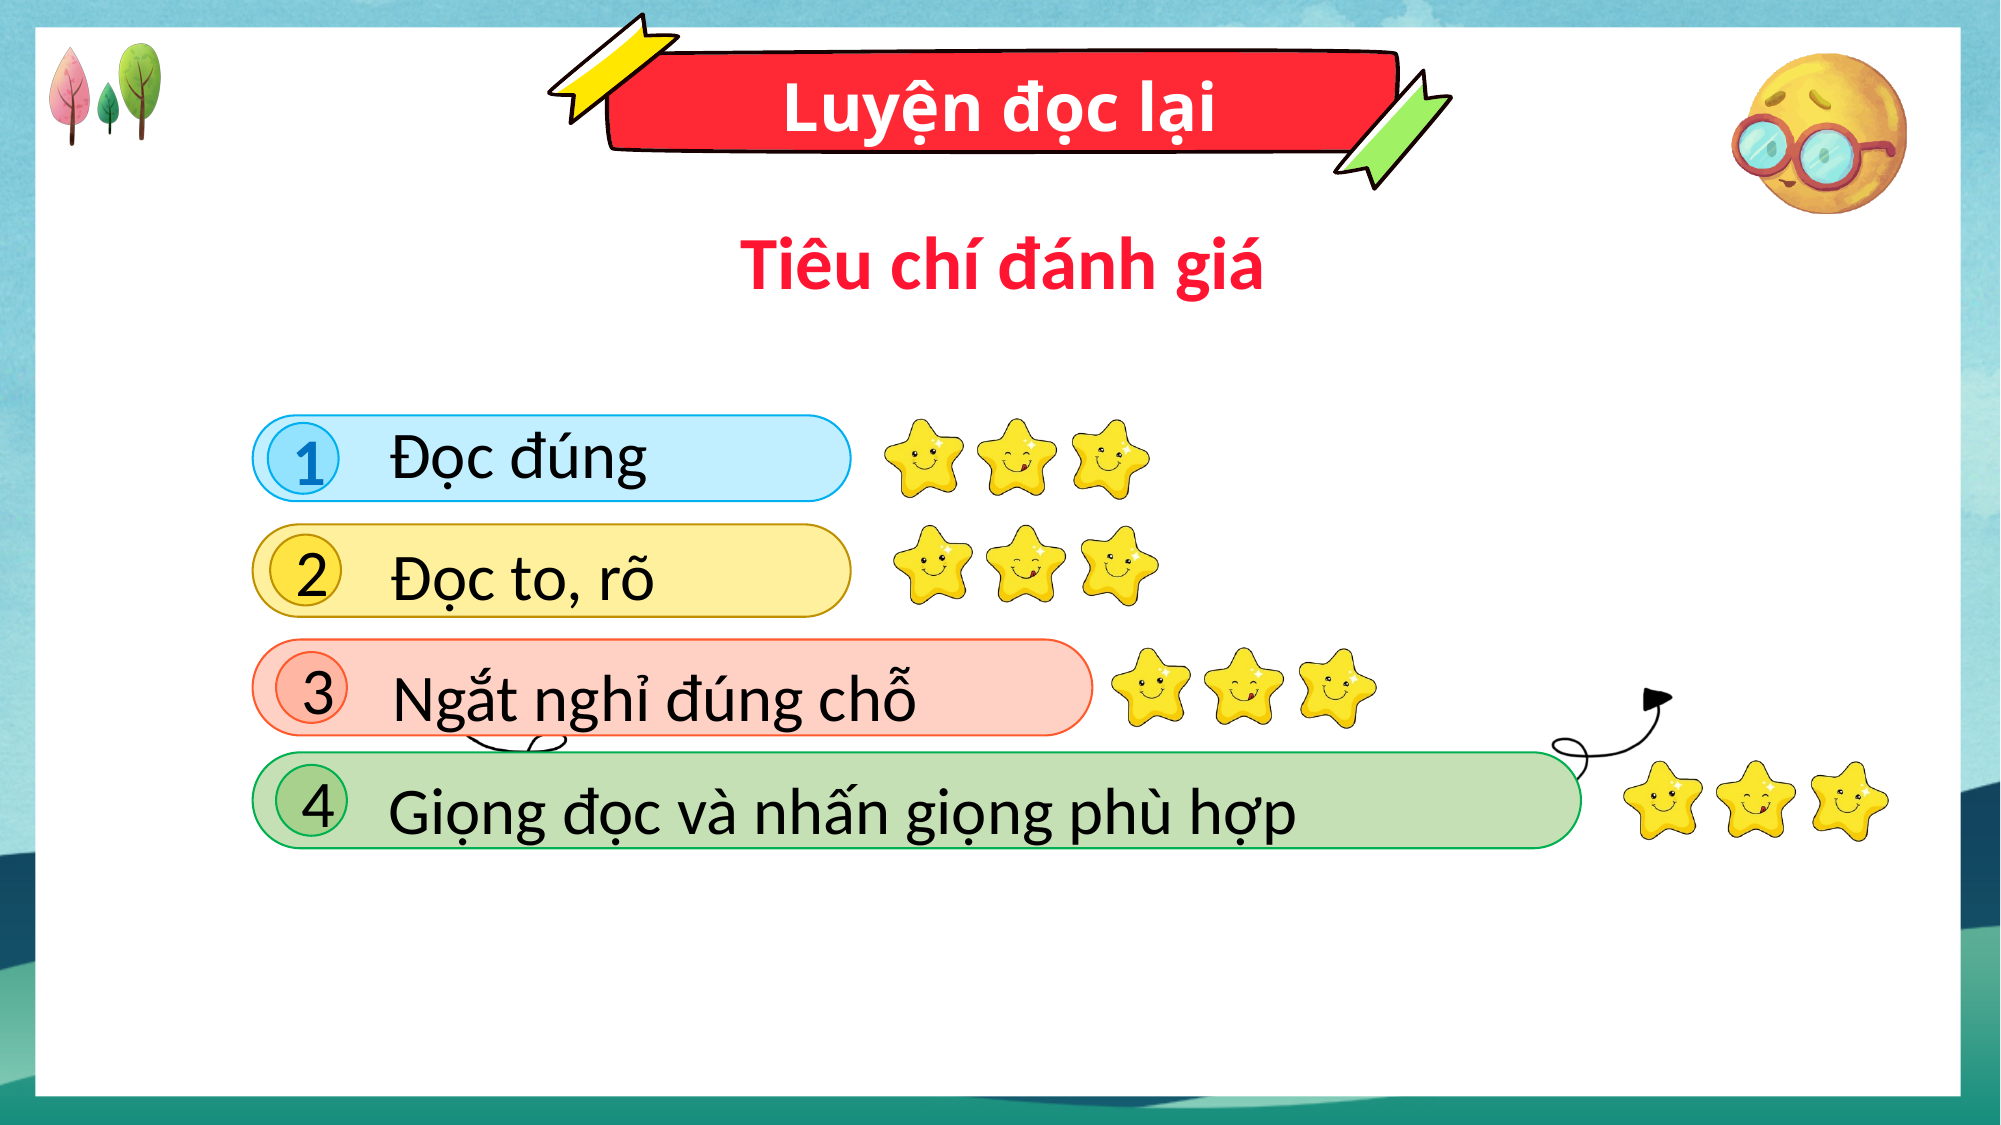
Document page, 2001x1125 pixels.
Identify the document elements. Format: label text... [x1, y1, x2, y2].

text_box Tiêu chí đánh giá [725, 207, 1282, 313]
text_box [252, 517, 851, 623]
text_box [546, 12, 1454, 191]
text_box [252, 751, 1581, 857]
text_box Đọc đúng [374, 404, 663, 499]
text_box [252, 415, 851, 502]
picture [0, 0, 2001, 1125]
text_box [252, 638, 1093, 745]
text_box 1 [267, 422, 339, 494]
